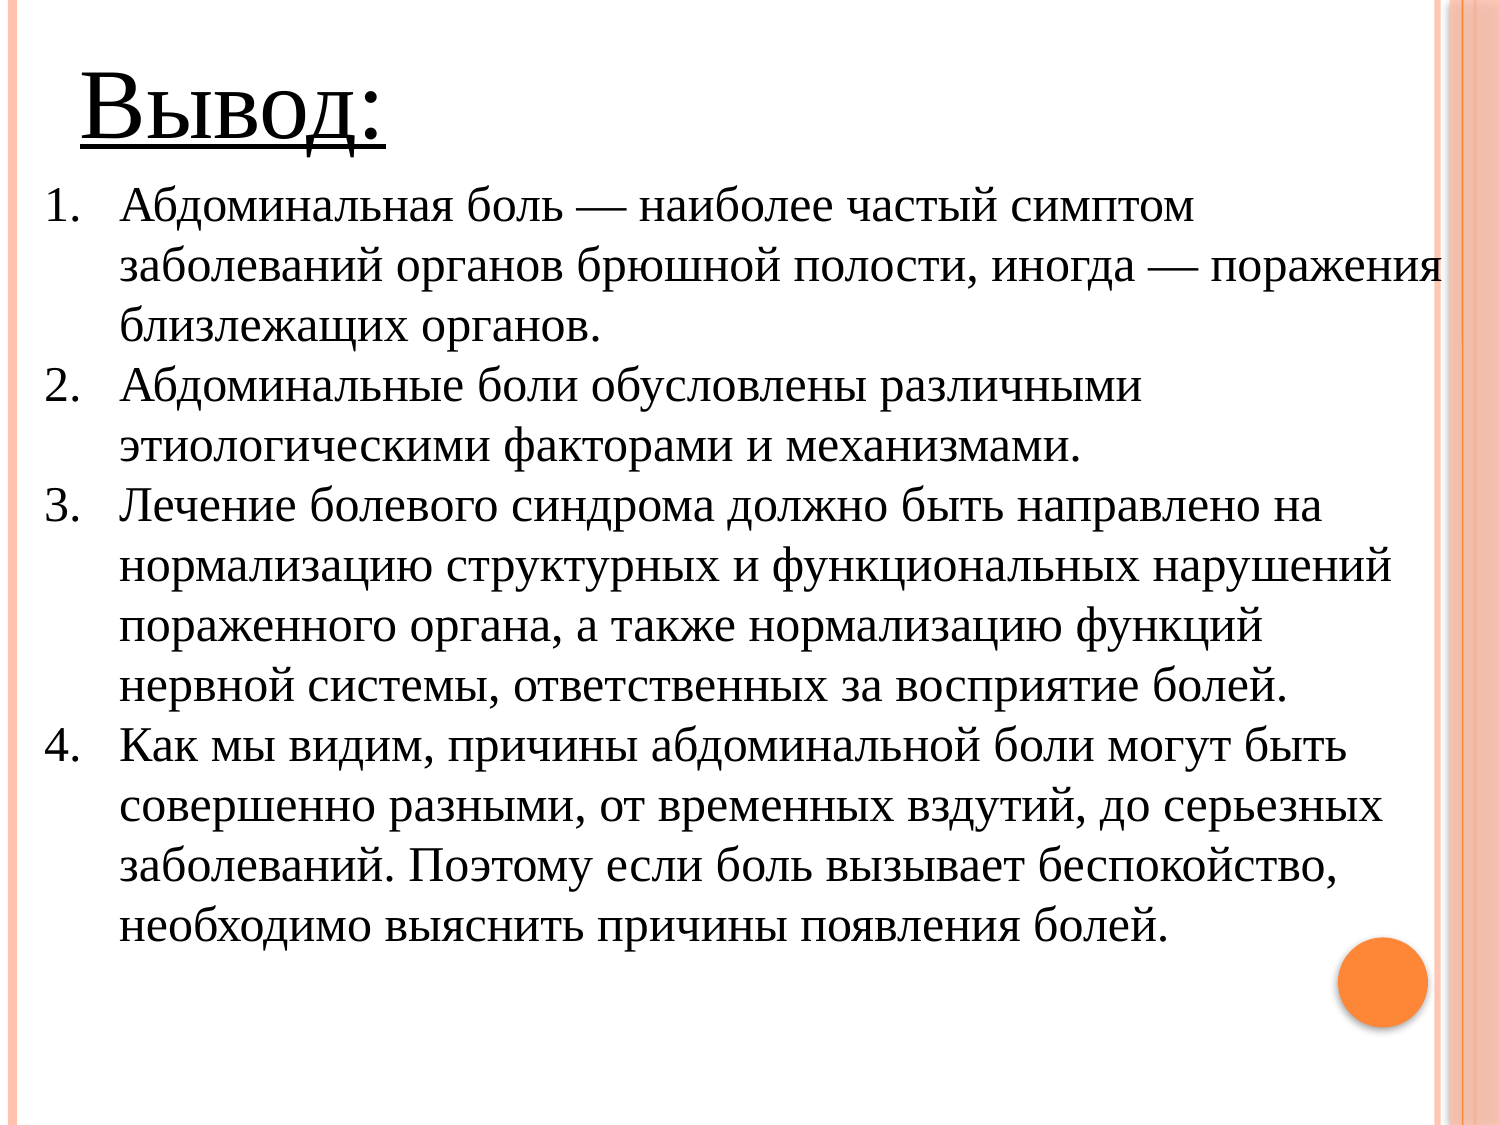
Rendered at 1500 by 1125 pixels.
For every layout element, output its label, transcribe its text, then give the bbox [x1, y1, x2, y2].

text_box Вывод: [64, 30, 703, 166]
text_box Абдоминальная боль — наиболее частый симптом заболеваний органов брюшной полости, иногда — поражения близлежащих органов. Абдоминальные боли обусловлены раз­личными этиологическими факторами и механизмами. Лечение болевого синдрома должно быть направлено на нормализацию структурных и функциональных нару­шений пораженного органа, а также нормализацию функций нервной системы, ответственных за восприя­тие болей. Как мы видим, причины абдоминальной боли могут быть совершенно разными, от временных вздутий, до серьезных заболеваний. Поэтому если боль вызывает беспокойство, необходимо выяснить причины появления болей. [29, 164, 1466, 959]
